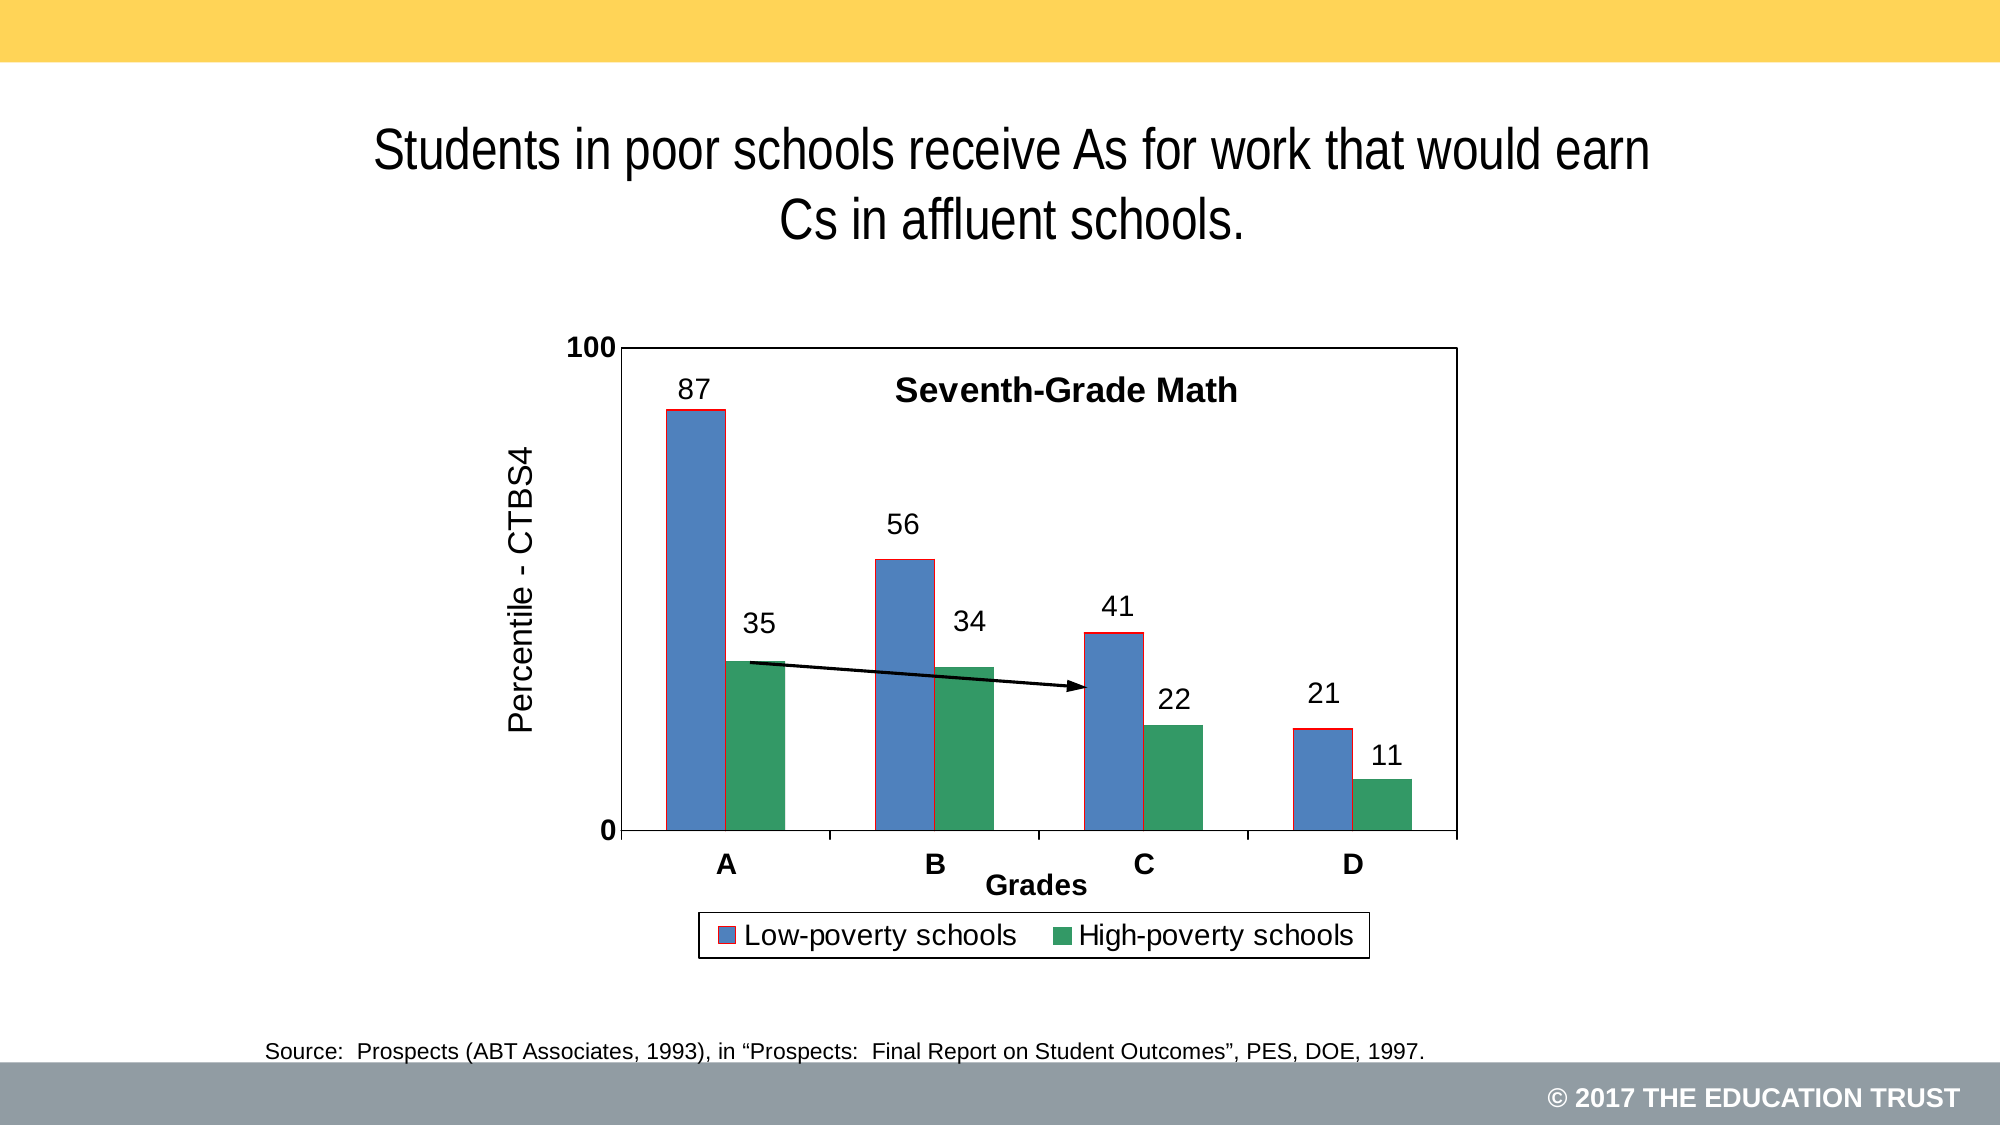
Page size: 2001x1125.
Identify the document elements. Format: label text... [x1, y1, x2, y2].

text_box Source: Prospects (ABT Associates, 1993), in “Prospects: Final Report on Student Outcomes”, PES, DOE, 1997. [249, 1029, 1597, 1072]
title Students in poor schools receive As for work that would earn Cs in affluent schools. [350, 87, 1675, 275]
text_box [424, 312, 1636, 988]
